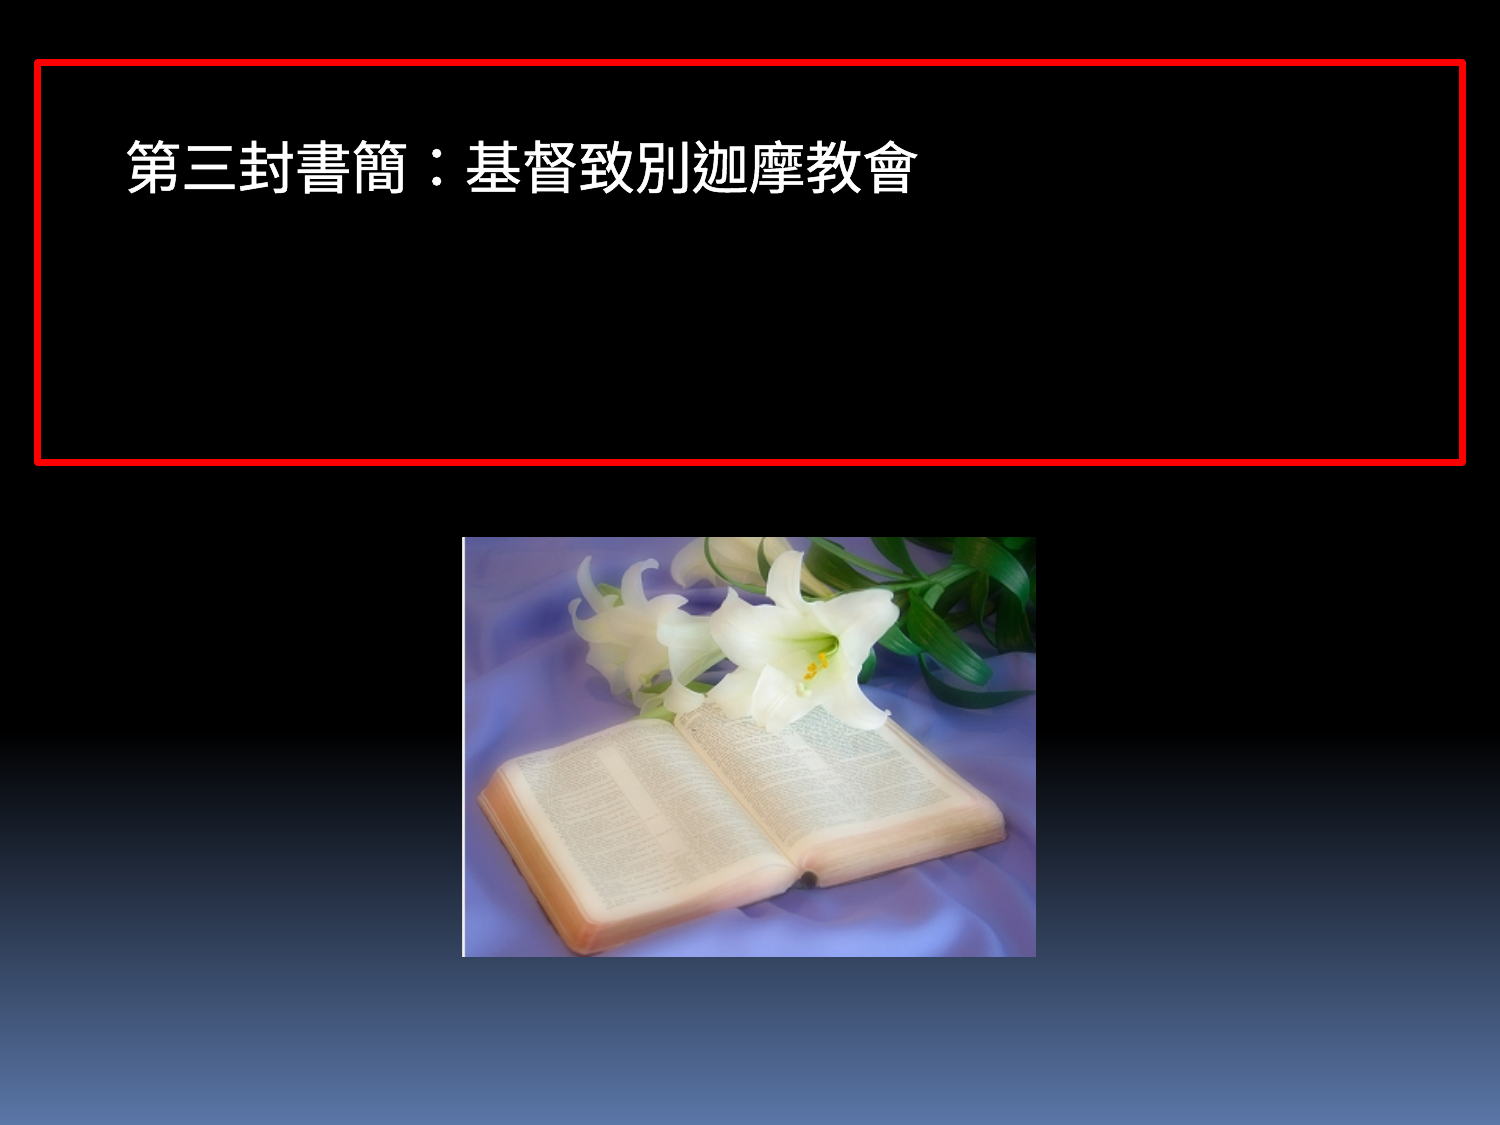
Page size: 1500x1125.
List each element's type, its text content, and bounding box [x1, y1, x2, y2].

picture [461, 537, 1037, 957]
title 第三封書簡：基督致別迦摩教會 [37, 62, 1463, 463]
